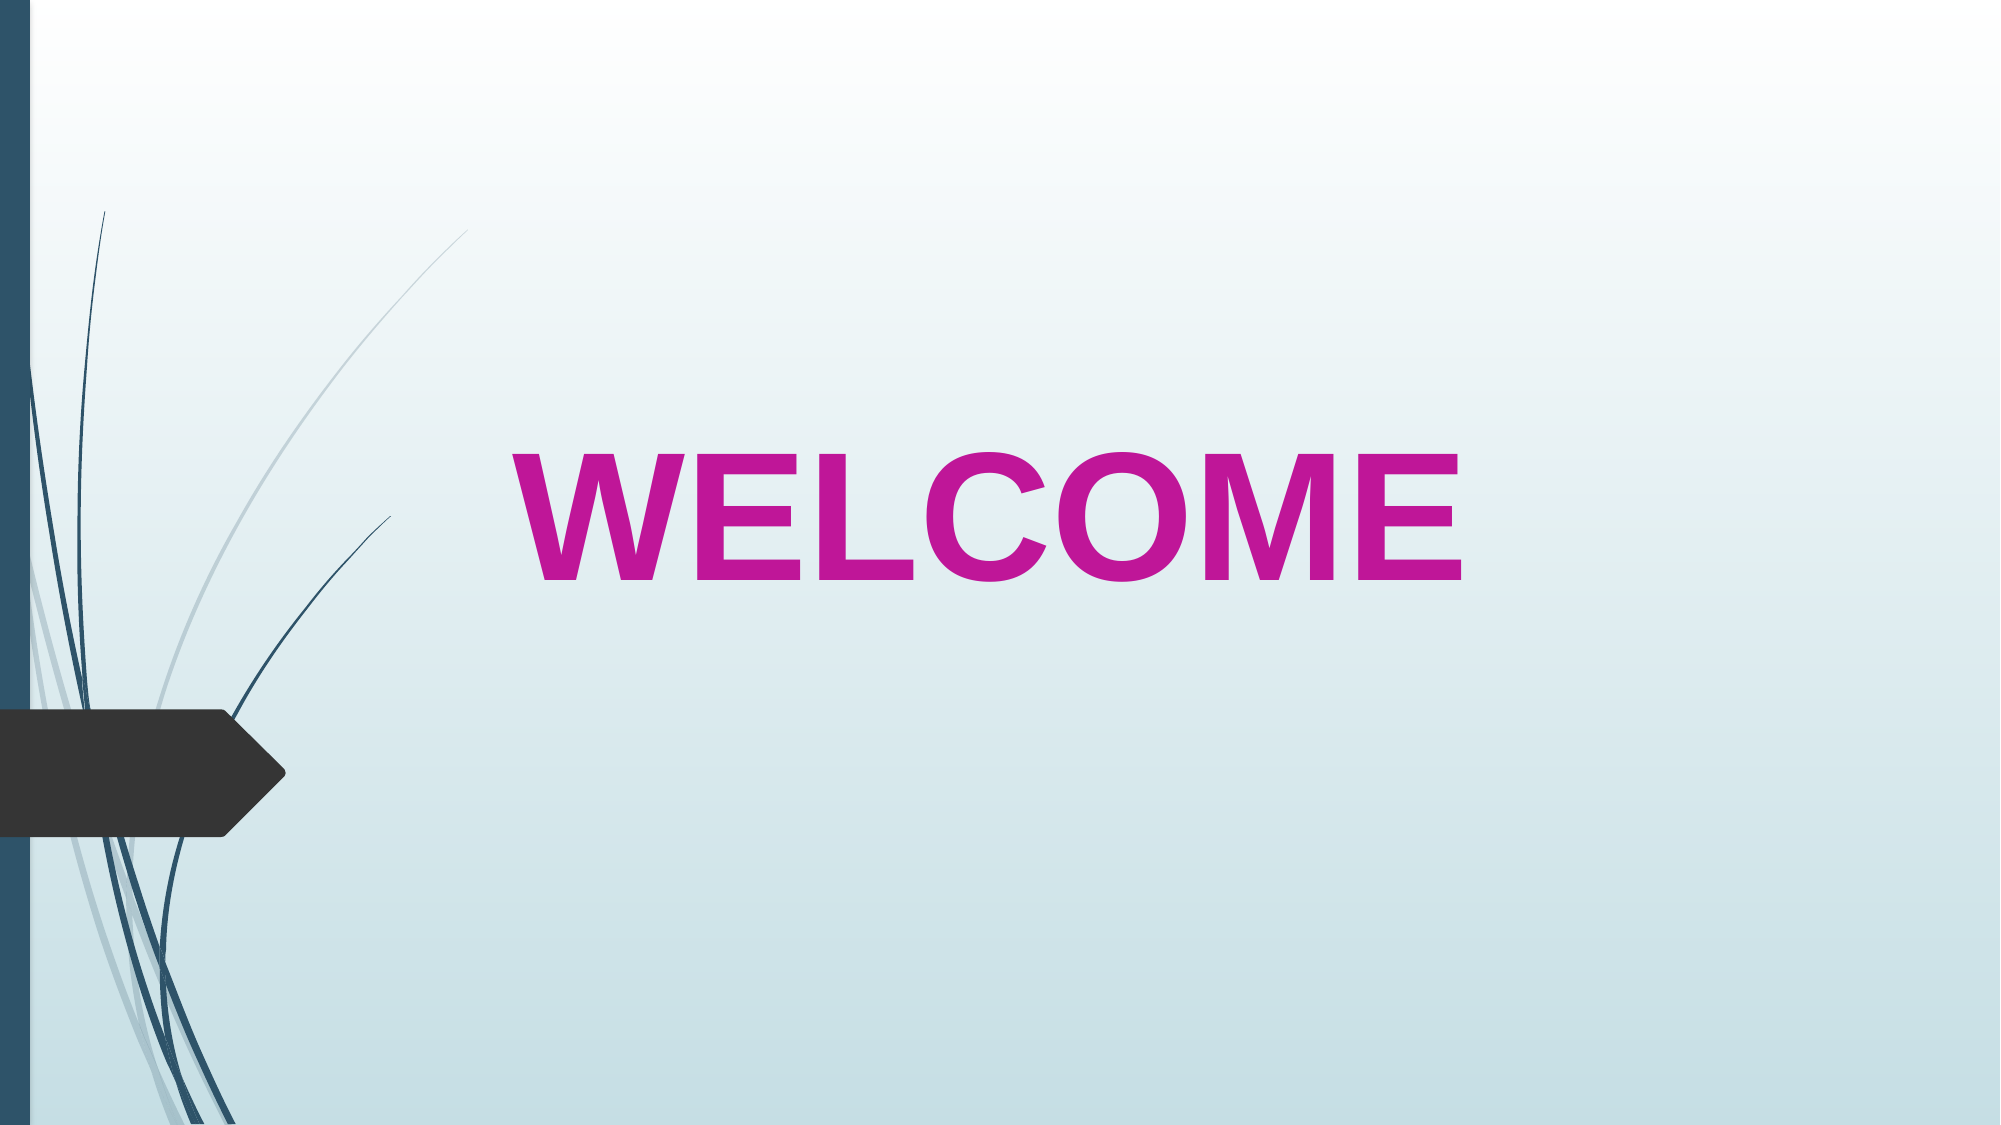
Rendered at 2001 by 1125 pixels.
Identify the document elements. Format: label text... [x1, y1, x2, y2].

text_box WELCOME [497, 389, 1735, 625]
